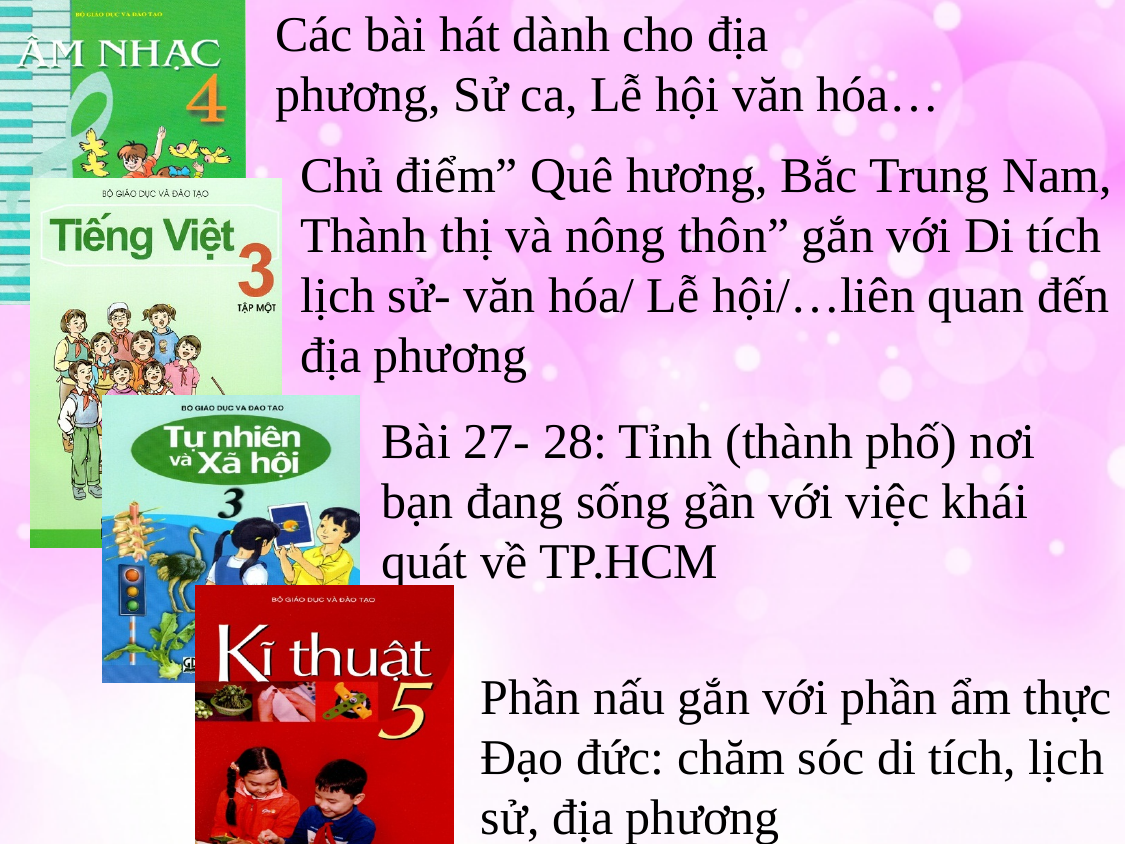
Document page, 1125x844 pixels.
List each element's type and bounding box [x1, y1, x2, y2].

text_box [30, 178, 454, 844]
picture [0, 0, 1125, 844]
